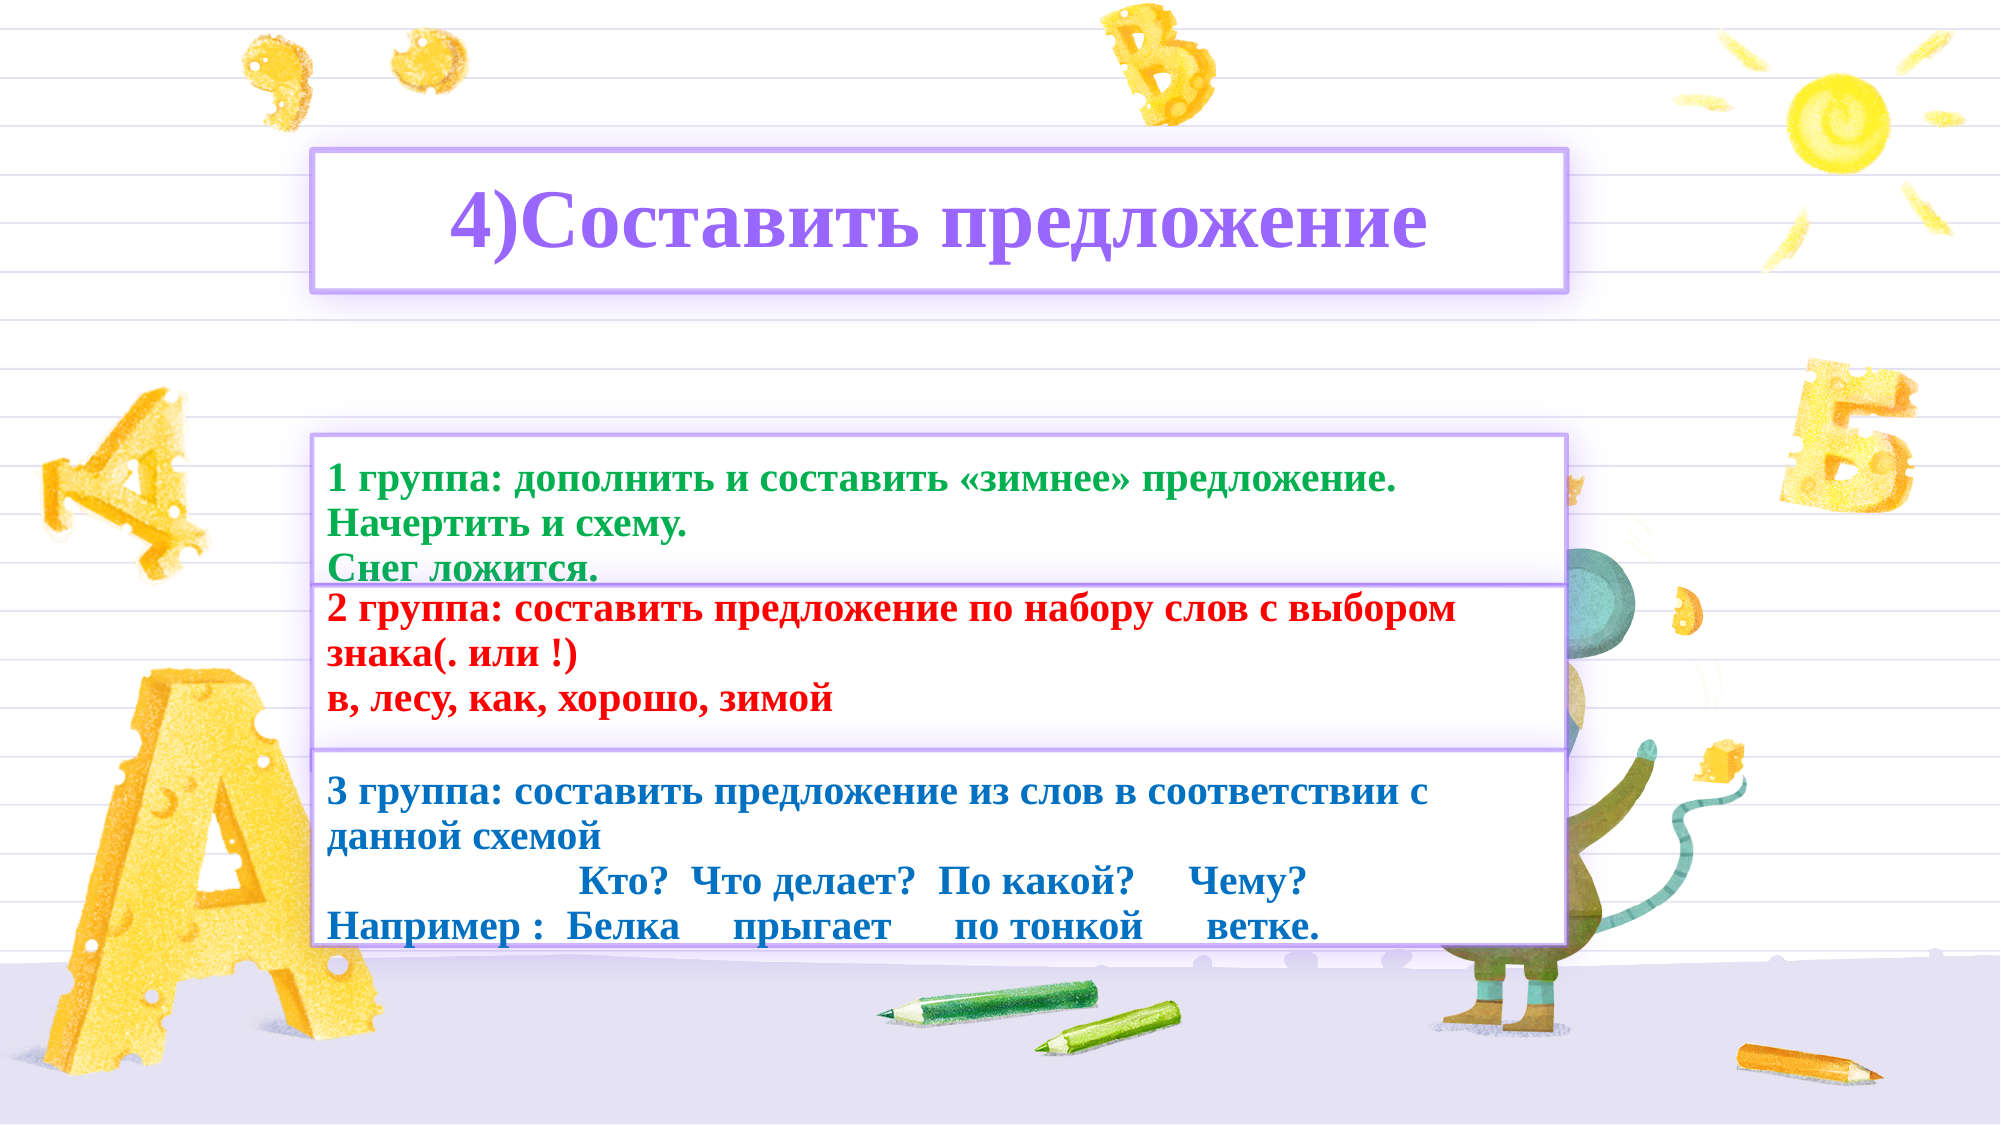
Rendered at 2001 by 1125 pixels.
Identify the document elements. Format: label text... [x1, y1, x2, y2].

list 3 группа: составить предложение из слов в соответствии с данной схемой Кто? Что делает? По какой? Чему? Например : Белка прыгает по тонкой ветке. [310, 748, 1569, 948]
picture [1671, 26, 1967, 274]
picture [240, 33, 313, 133]
title 4)Составить предложение [309, 147, 1570, 295]
picture [876, 462, 1891, 1101]
picture [389, 26, 470, 95]
list 1 группа: дополнить и составить «зимнее» предложение. Начертить и схему. Снег ложится. [310, 433, 1569, 574]
picture [1779, 357, 1919, 513]
picture [31, 386, 212, 588]
picture [0, 667, 388, 1077]
list 2 группа: составить предложение по набору слов с выбором знака(. или !) в, лесу, как, хорошо, зимой [310, 583, 1569, 739]
picture [1098, 3, 1216, 126]
